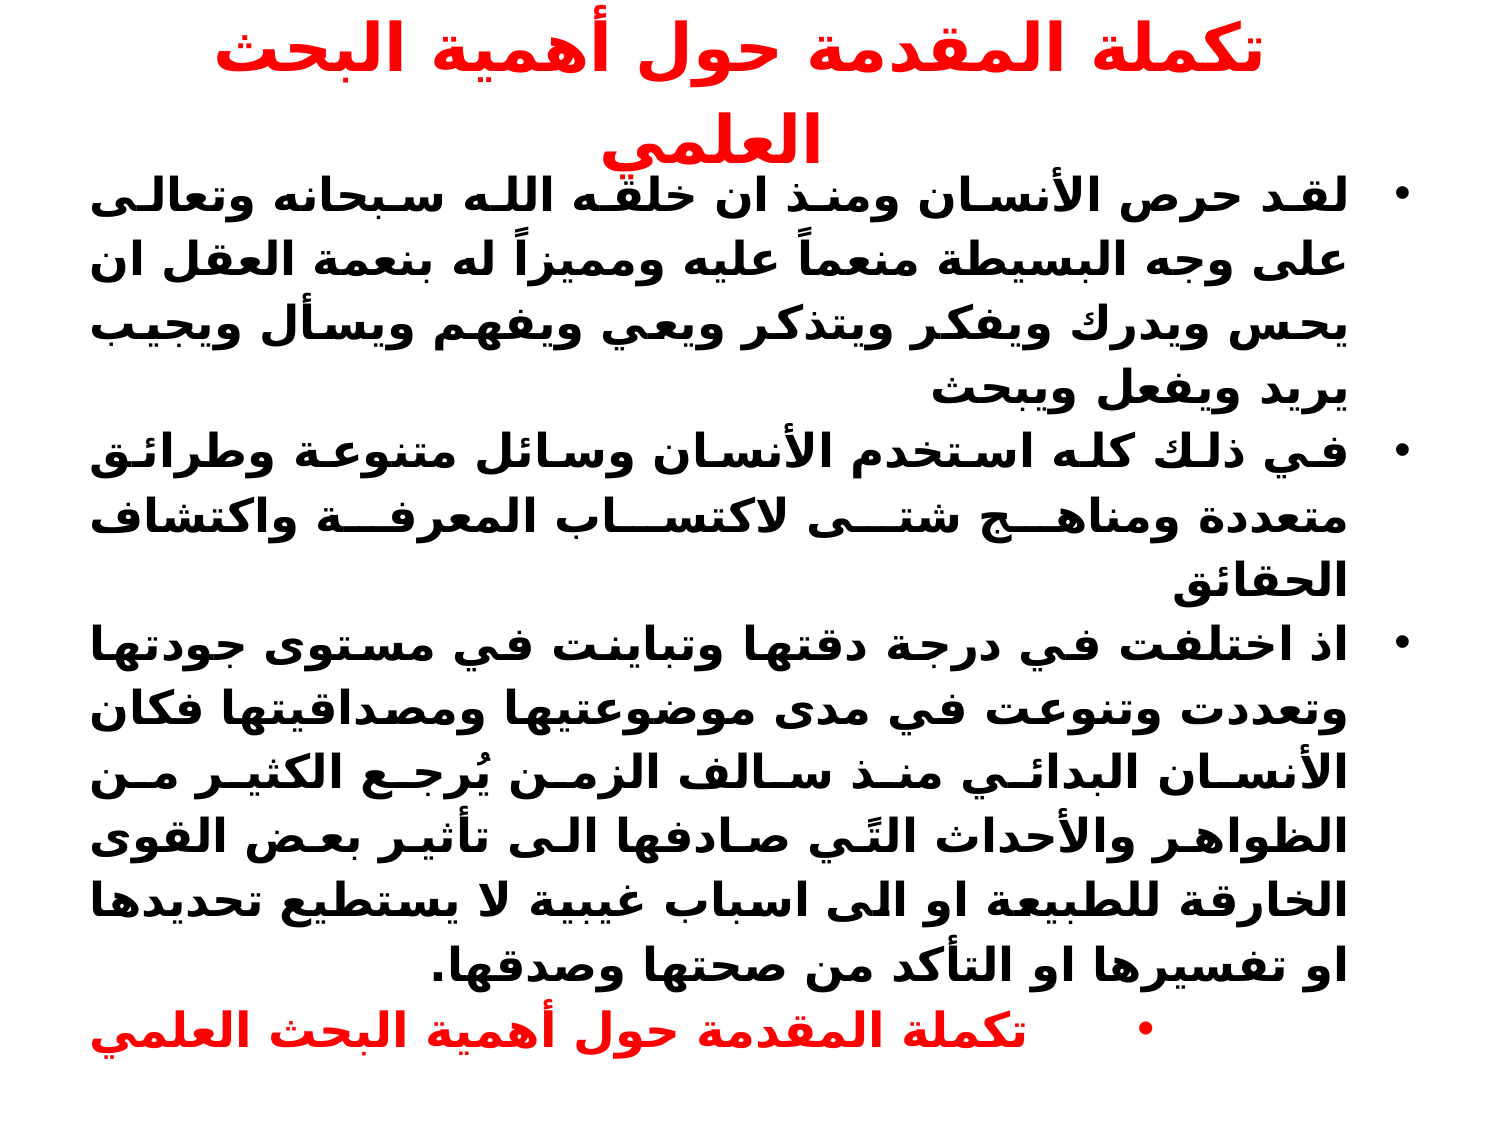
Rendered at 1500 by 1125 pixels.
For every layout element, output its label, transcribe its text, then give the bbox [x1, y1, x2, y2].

list لقد حرص الأنسان ومنذ ان خلقه الله سبحانه وتعالى على وجه البسيطة منعماً عليه ومميزاً له بنعمة العقل ان يحس ويدرك ويفكر ويتذكر ويعي ويفهم ويسأل ويجيب يريد ويفعل ويبحث في ذلك كله استخدم الأنسان وسائل متنوعة وطرائق متعددة ومناهج شتى لاكتساب المعرفة واكتشاف الحقائق اذ اختلفت في درجة دقتها وتباينت في مستوى جودتها وتعددت وتنوعت في مدى موضوعتيها ومصداقيتها فكان الأنسان البدائي منذ سالف الزمن يُرجع الكثير من الظواهر والأحداث التًي صادفها الى تأثير بعض القوى الخارقة للطبيعة او الى اسباب غيبية لا يستطيع تحديدها او تفسيرها او التأكد من صحتها وصدقها. تكملة المقدمة حول أهمية البحث العلمي [75, 149, 1425, 1071]
title تكملة المقدمة حول أهمية البحث العلمي [75, 45, 1425, 126]
